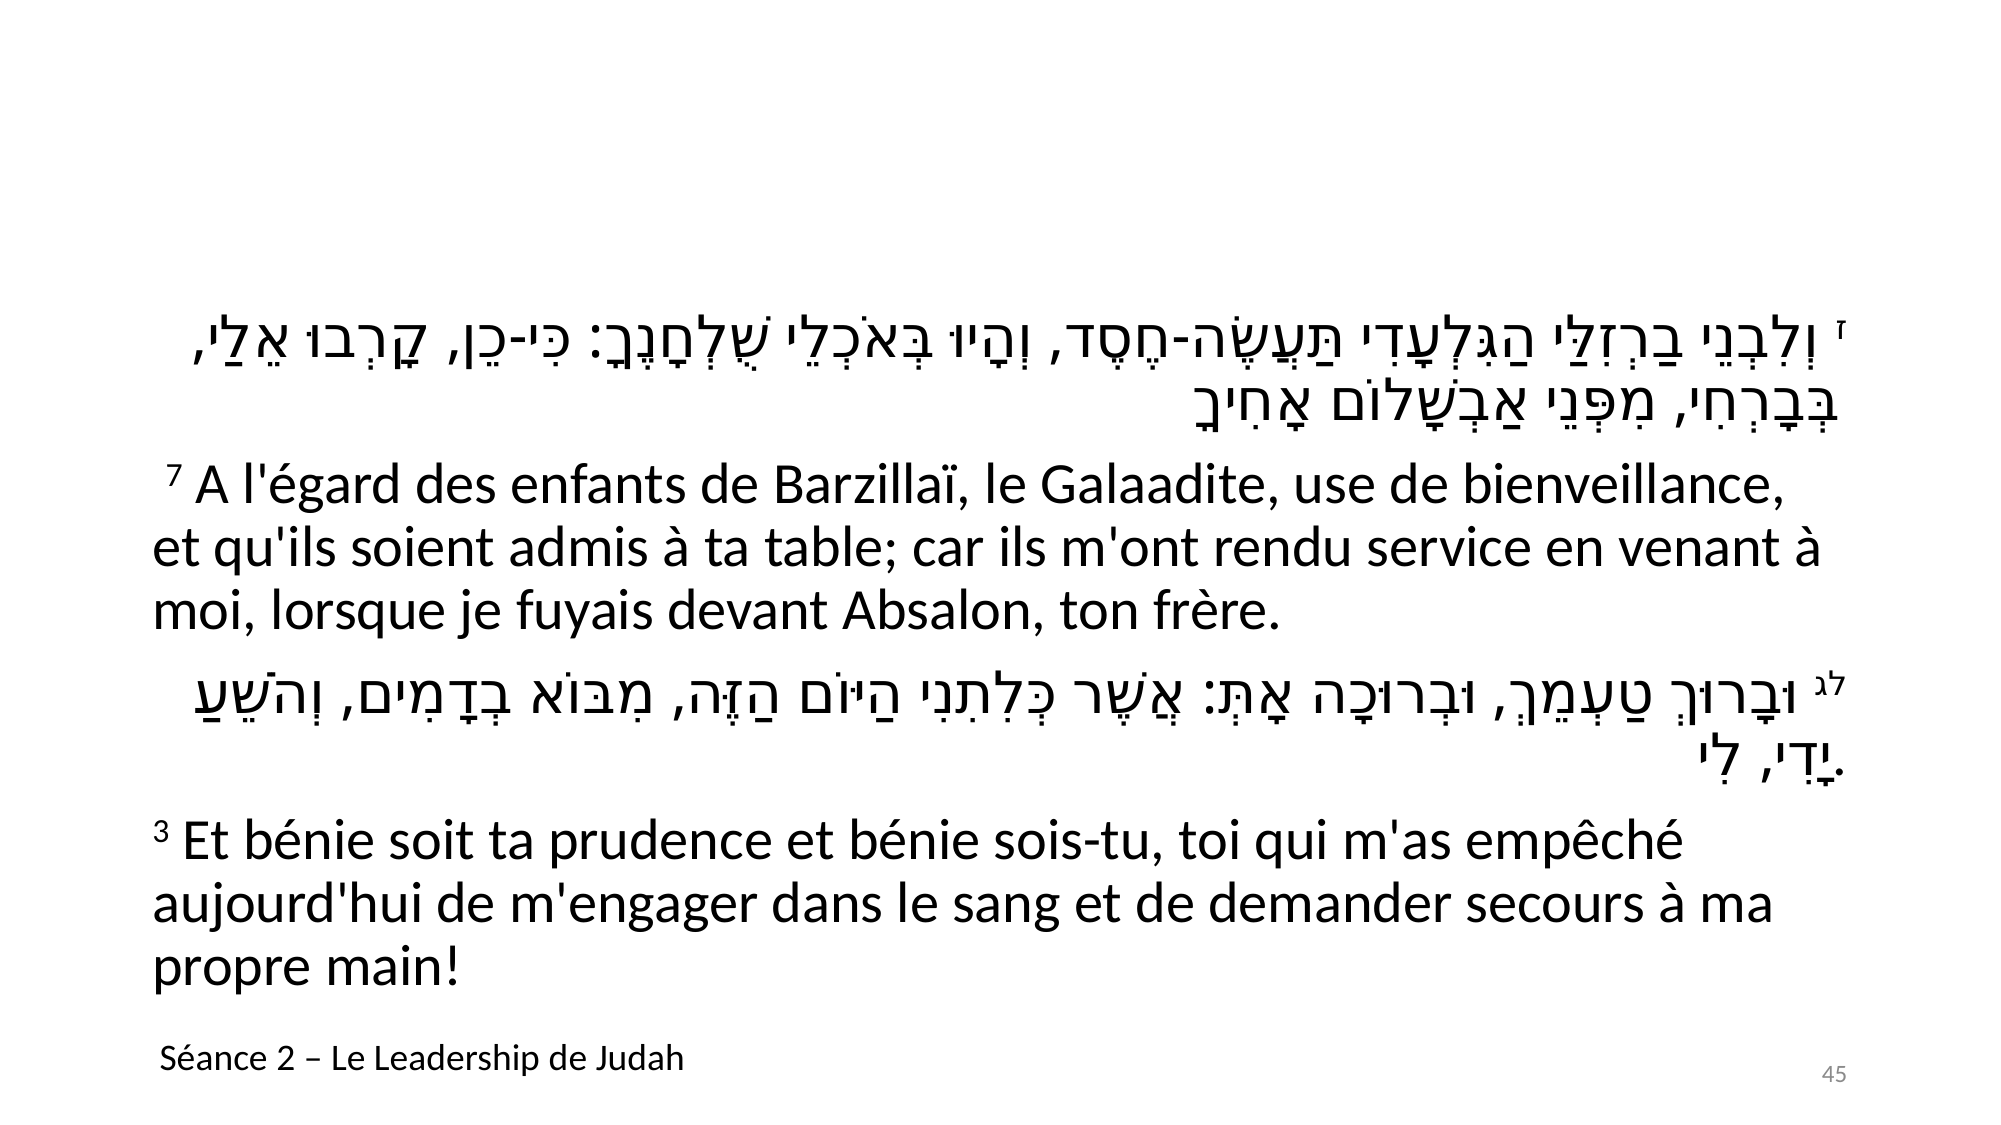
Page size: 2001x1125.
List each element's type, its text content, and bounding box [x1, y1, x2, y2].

text_box Séance 2 – Le Leadership de Judah [144, 1025, 1145, 1086]
list ז וְלִבְנֵי בַרְזִלַּי הַגִּלְעָדִי תַּעֲשֶׂה-חֶסֶד, וְהָיוּ בְּאֹכְלֵי שֻׁלְחָנֶךָ: כִּי-כֵן, קָרְבוּ אֵלַי, בְּבָרְחִי, מִפְּנֵי אַבְשָׁלוֹם אָחִיךָ 7 A l'égard des enfants de Barzillaï, le Galaadite, use de bienveillance, et qu'ils soient admis à ta table; car ils m'ont rendu service en venant à moi, lorsque je fuyais devant Absalon, ton frère. לג וּבָרוּךְ טַעְמֵךְ, וּבְרוּכָה אָתְּ: אֲשֶׁר כְּלִתִנִי הַיּוֹם הַזֶּה, מִבּוֹא בְדָמִים, וְהֹשֵׁעַ יָדִי, לִי. 3 Et bénie soit ta prudence et bénie sois-tu, toi qui m'as empêché aujourd'hui de m'engager dans le sang et de demander secours à ma propre main! [137, 299, 1863, 1014]
slide_number 45 [1412, 1042, 1863, 1103]
